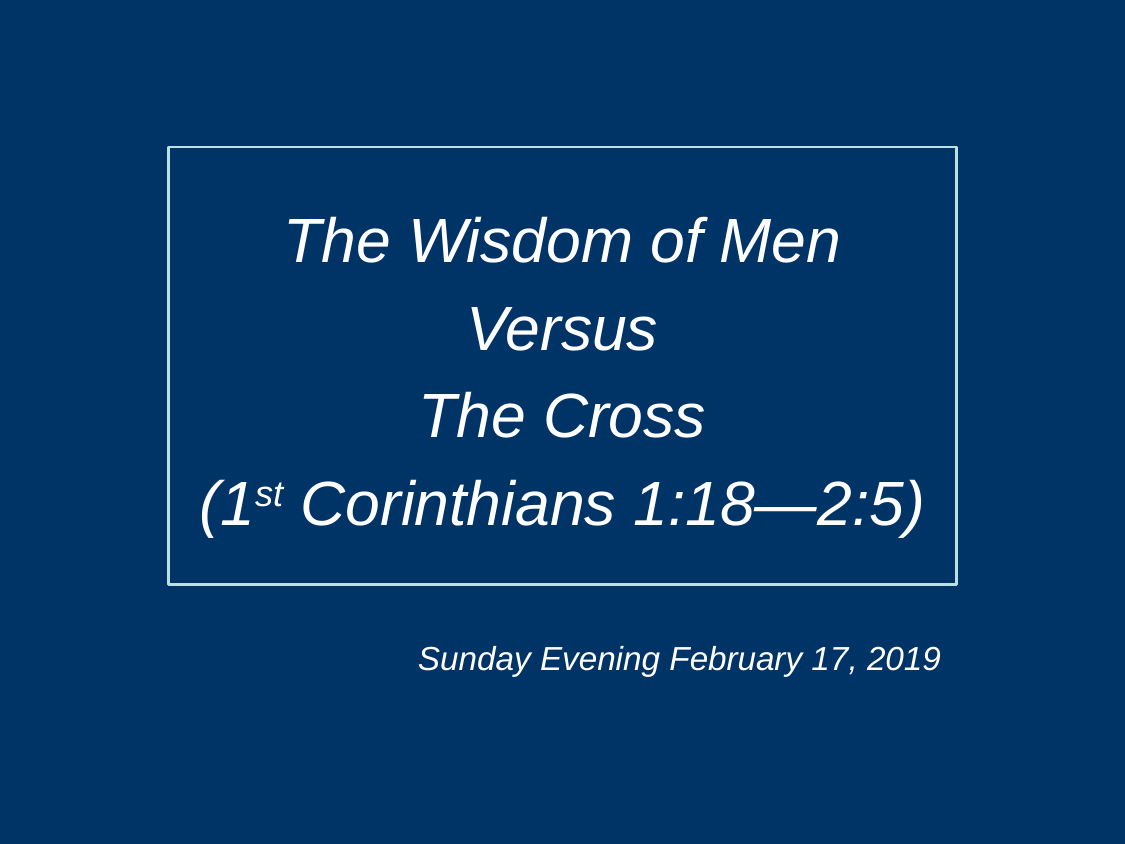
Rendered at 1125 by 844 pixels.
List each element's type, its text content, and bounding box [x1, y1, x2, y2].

text_box The Wisdom of Men Versus The Cross (1st Corinthians 1:18—2:5) Sunday Evening February 17, 2019 [168, 146, 957, 585]
